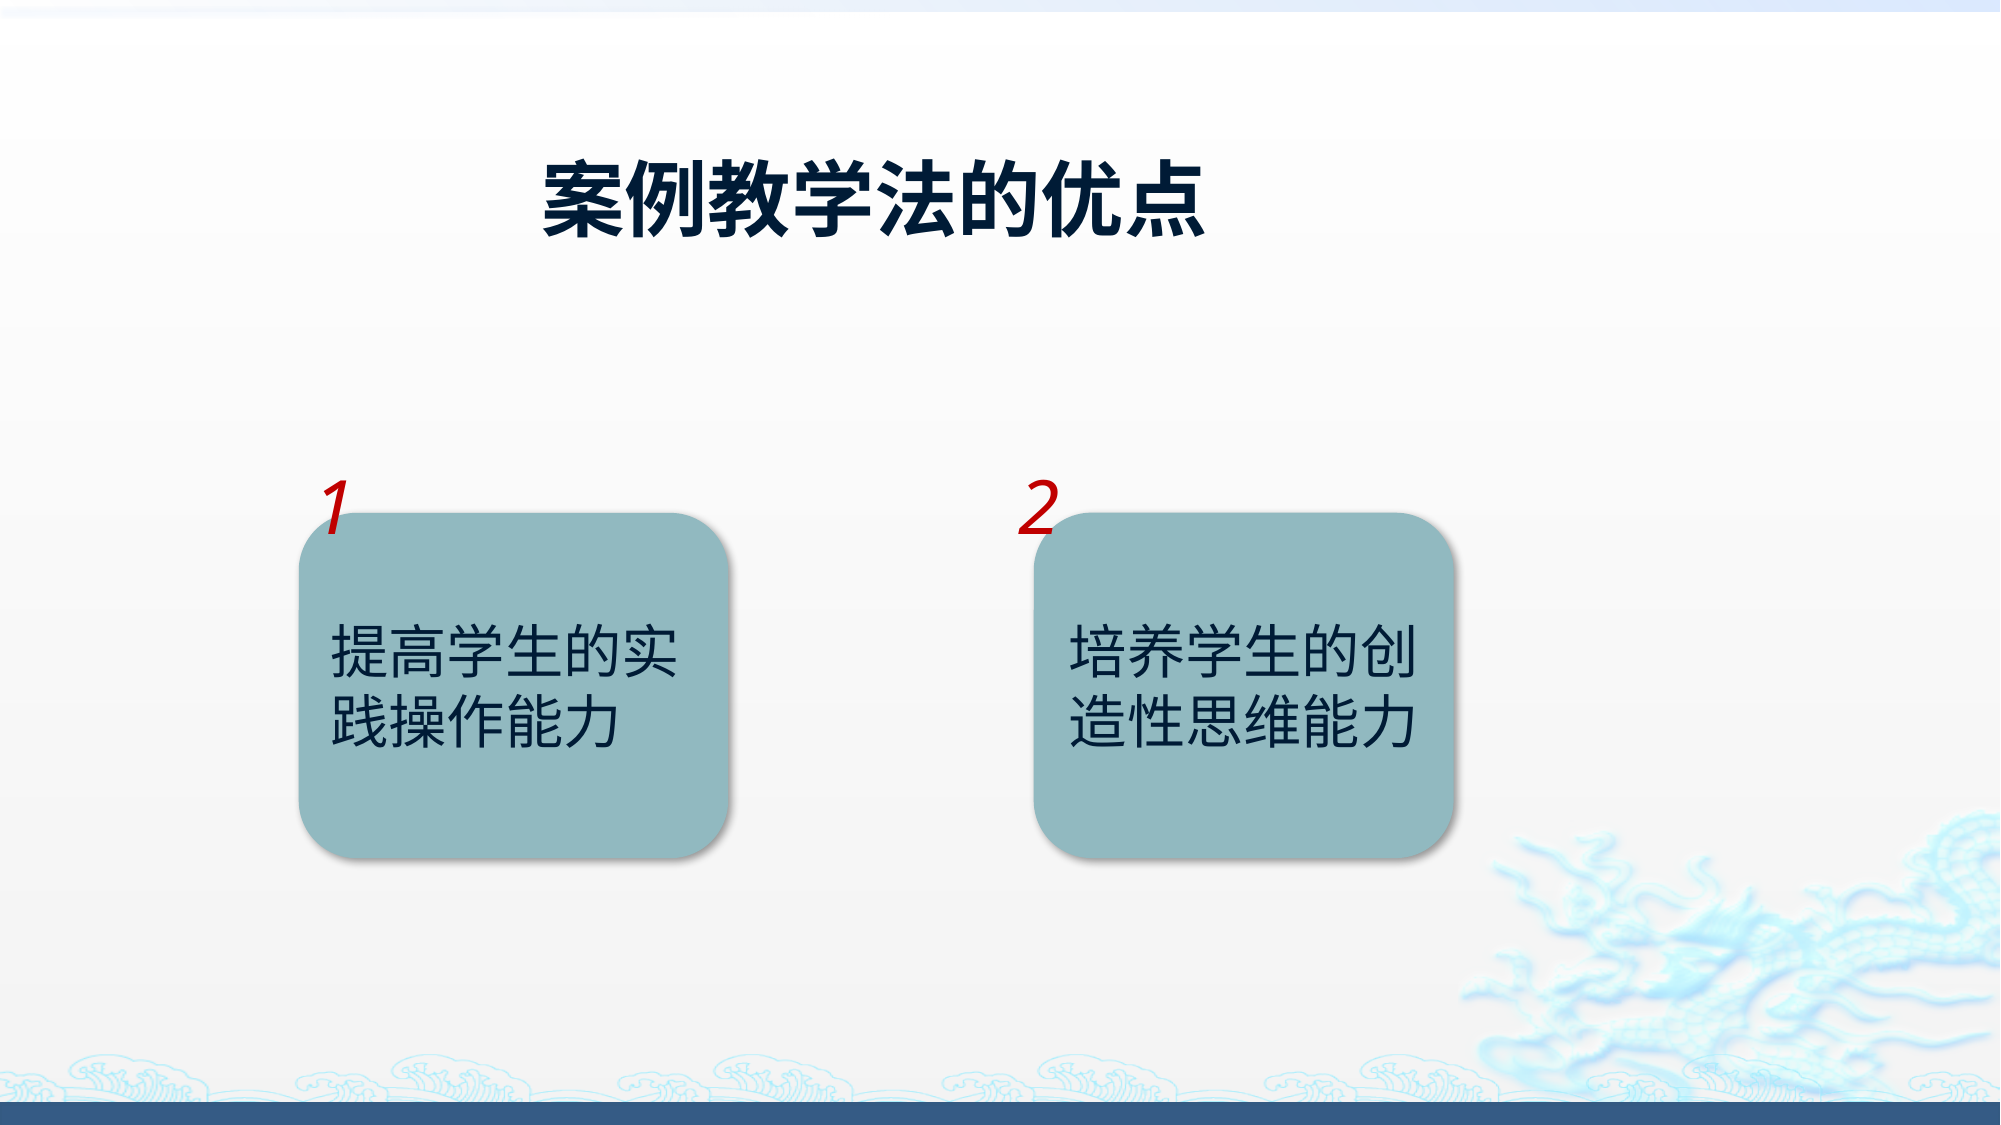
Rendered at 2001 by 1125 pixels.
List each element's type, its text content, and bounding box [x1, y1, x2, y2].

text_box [1002, 451, 1454, 859]
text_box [298, 451, 729, 859]
title 案例教学法的优点 [84, 85, 1665, 310]
text_box [0, 1102, 2000, 1125]
